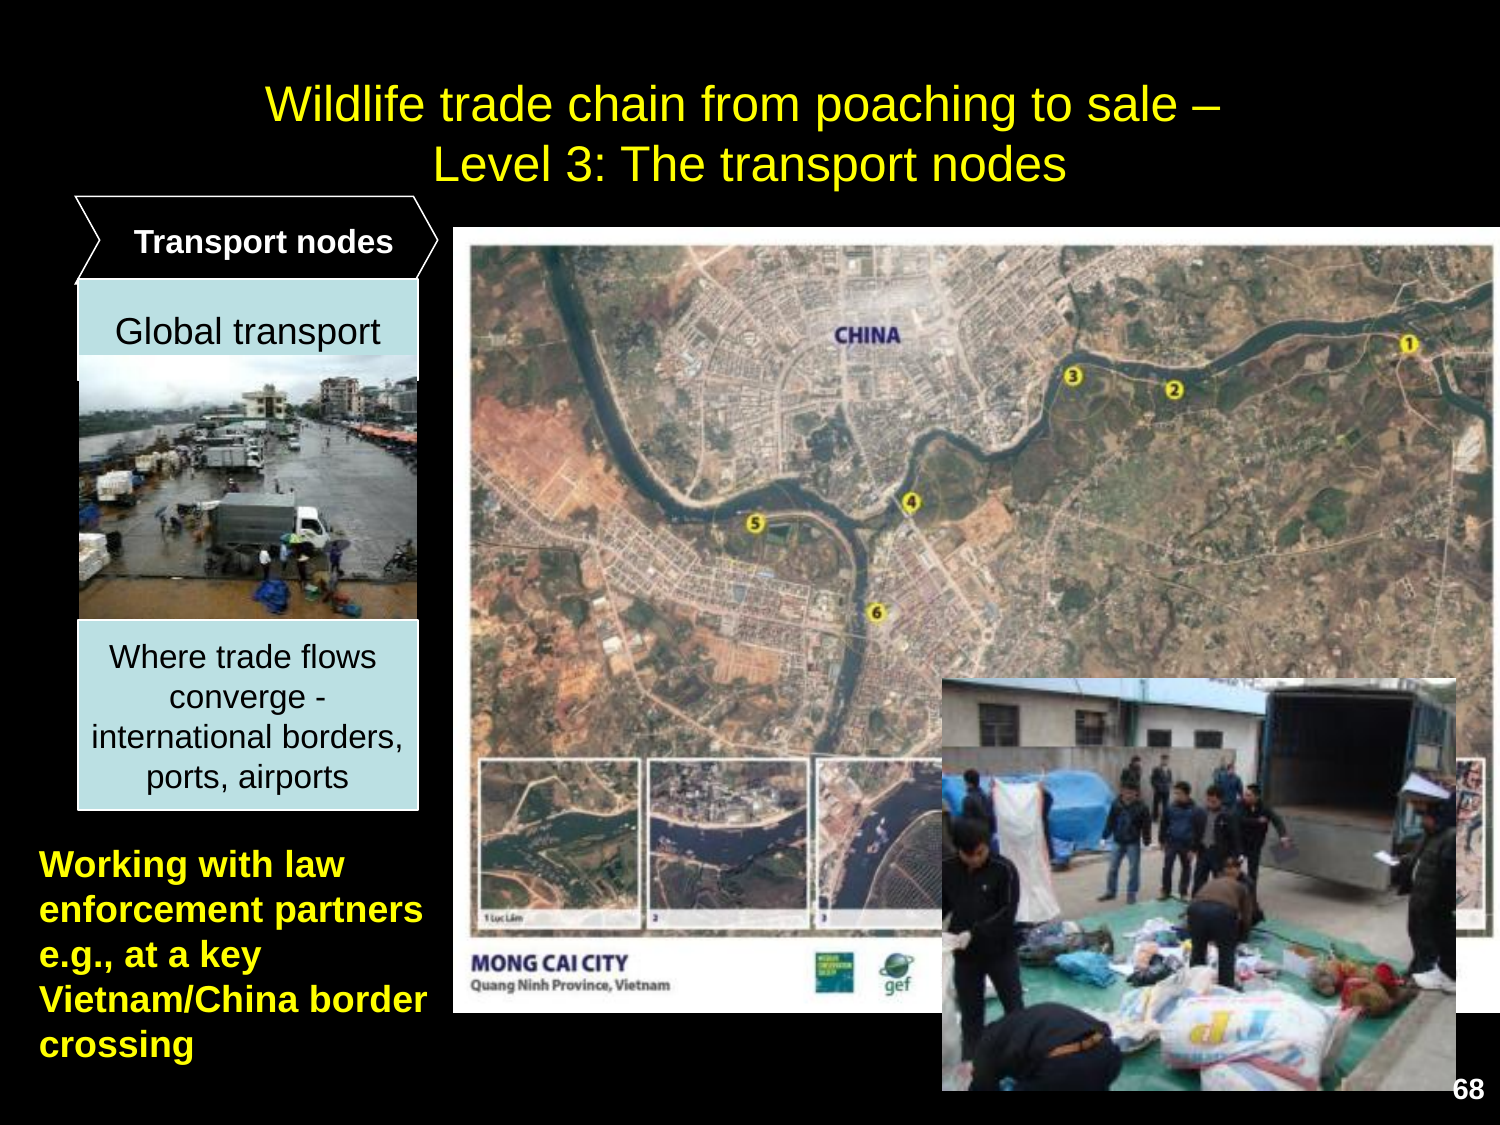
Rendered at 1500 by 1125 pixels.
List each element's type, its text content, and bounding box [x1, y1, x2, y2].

text_box Working with law enforcement partners e.g., at a key Vietnam/China border crossing [24, 832, 450, 1073]
title Wildlife trade chain from poaching to sale – Level 3: The transport nodes [112, 37, 1388, 226]
text_box Global transport [77, 278, 418, 357]
text_box Where trade flows converge - international borders, ports, airports [77, 627, 418, 811]
picture [453, 227, 1500, 1091]
slide_number 68 [1424, 1062, 1500, 1125]
text_box Transport nodes [75, 196, 438, 278]
picture [79, 355, 417, 621]
